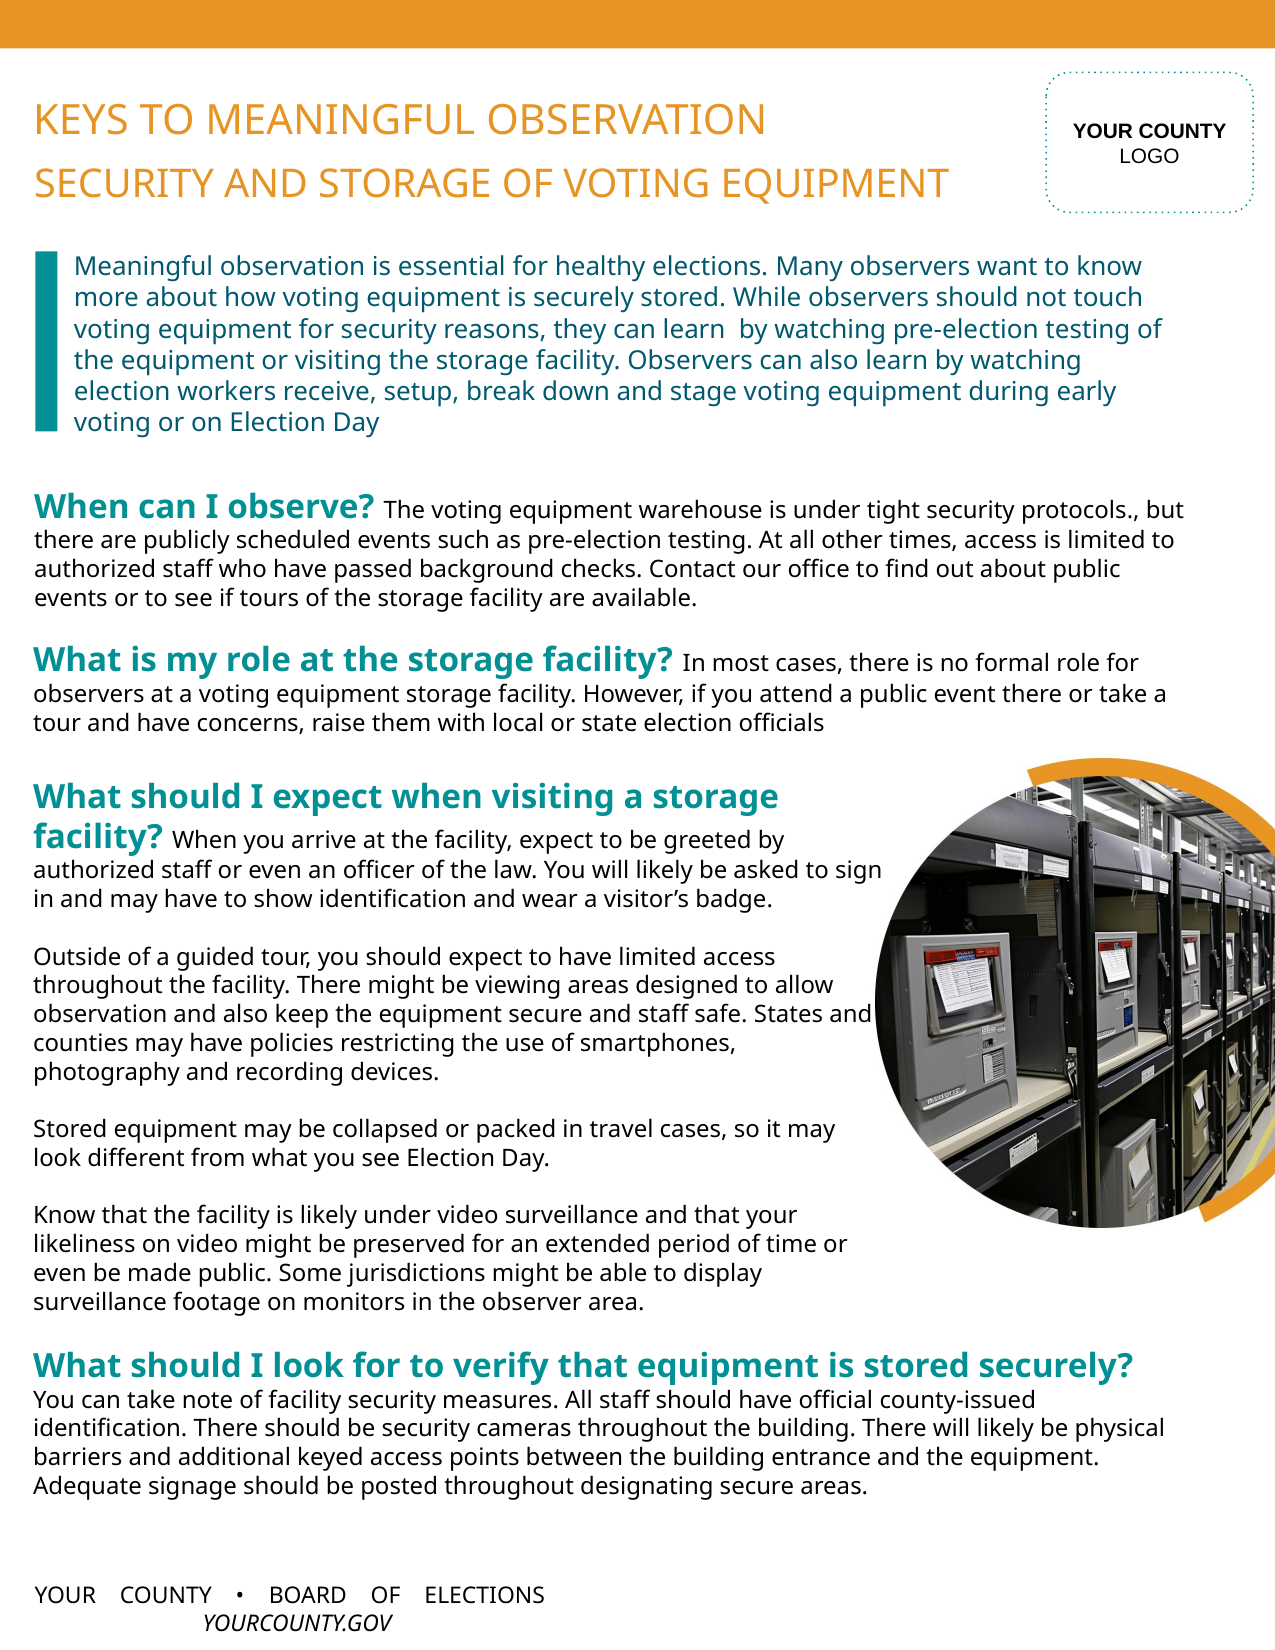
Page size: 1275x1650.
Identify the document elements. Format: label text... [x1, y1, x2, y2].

text_box Meaningful observation is essential for healthy elections. Many observers want to know more about how voting equipment is securely stored. While observers should not touch voting equipment for security reasons, they can learn by watching pre-election testing of the equipment or visiting the storage facility. Observers can also learn by watching election workers receive, setup, break down and stage voting equipment during early voting or on Election Day [58, 234, 1193, 445]
text_box [0, 0, 1275, 49]
text_box What should I look for to verify that equipment is stored securely? You can take note of facility security measures. All staff should have official county-issued identification. There should be security cameras throughout the building. There will likely be physical barriers and additional keyed access points between the building entrance and the equipment. Adequate signage should be posted throughout designating secure areas. [18, 1336, 1193, 1507]
picture [871, 753, 1275, 1236]
text_box When can I observe? The voting equipment warehouse is under tight security protocols., but there are publicly scheduled events such as pre-election testing. At all other times, access is limited to authorized staff who have passed background checks. Contact our office to find out about public events or to see if tours of the storage facility are available. [19, 469, 1213, 625]
text_box YOUR COUNTY • BOARD OF ELECTIONS YOURCOUNTY.GOV [19, 1565, 1208, 1650]
text_box SECURITY AND STORAGE OF VOTING EQUIPMENT [19, 142, 1064, 204]
text_box KEYS TO MEANINGFUL OBSERVATION [18, 78, 942, 156]
text_box What is my role at the storage facility? In most cases, there is no formal role for observers at a voting equipment storage facility. However, if you attend a public event there or take a tour and have concerns, raise them with local or state election officials [18, 623, 1193, 755]
text_box What should I expect when visiting a storage facility? When you arrive at the facility, expect to be greeted by authorized staff or even an officer of the law. You will likely be asked to sign in and may have to show identification and wear a visitor’s badge. Outside of a guided tour, you should expect to have limited access throughout the facility. There might be viewing areas designed to allow observation and also keep the equipment secure and staff safe. States and counties may have policies restricting the use of smartphones, photography and recording devices. Stored equipment may be collapsed or packed in travel cases, so it may look different from what you see Election Day. Know that the facility is likely under video surveillance and that your likeliness on video might be preserved for an extended period of time or even be made public. Some jurisdictions might be able to display surveillance footage on monitors in the observer area. [18, 767, 899, 1323]
text_box YOUR COUNTY LOGO [1046, 72, 1254, 213]
text_box [35, 251, 58, 432]
